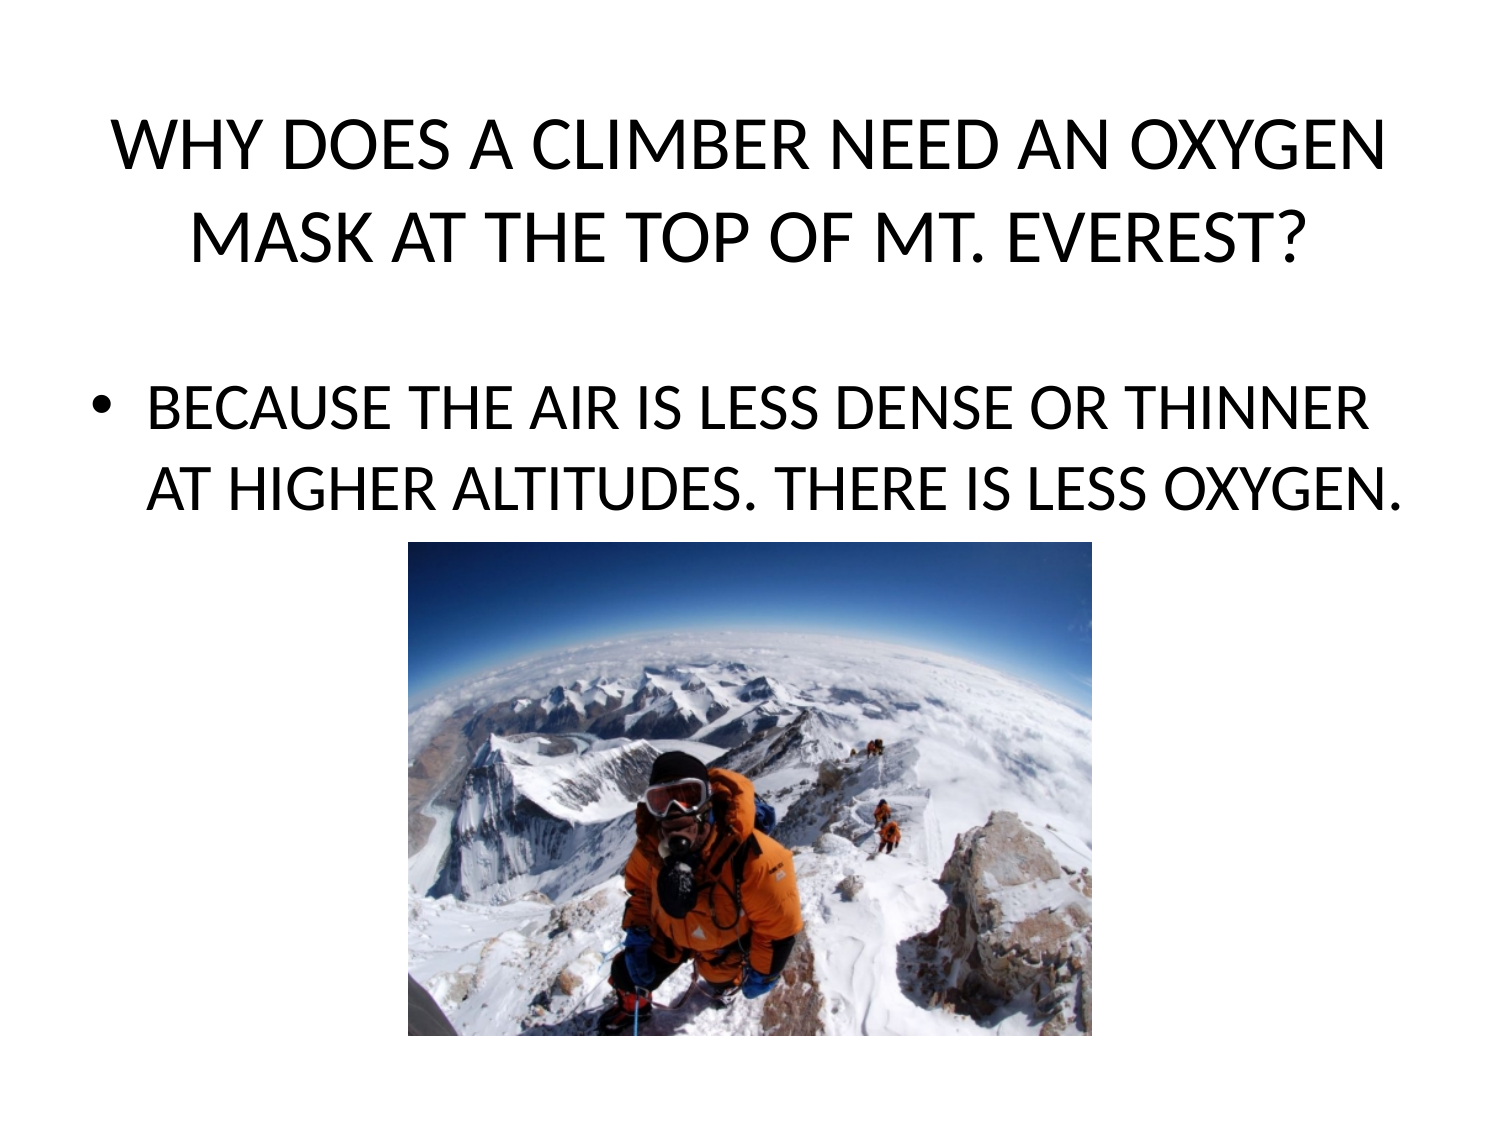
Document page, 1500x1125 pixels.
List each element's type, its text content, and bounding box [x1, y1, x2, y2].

picture [407, 542, 1092, 1036]
title WHY DOES A CLIMBER NEED AN OXYGEN MASK AT THE TOP OF MT. EVEREST? [75, 45, 1425, 262]
list BECAUSE THE AIR IS LESS DENSE OR THINNER AT HIGHER ALTITUDES. THERE IS LESS OXYGEN. [75, 262, 1425, 1005]
